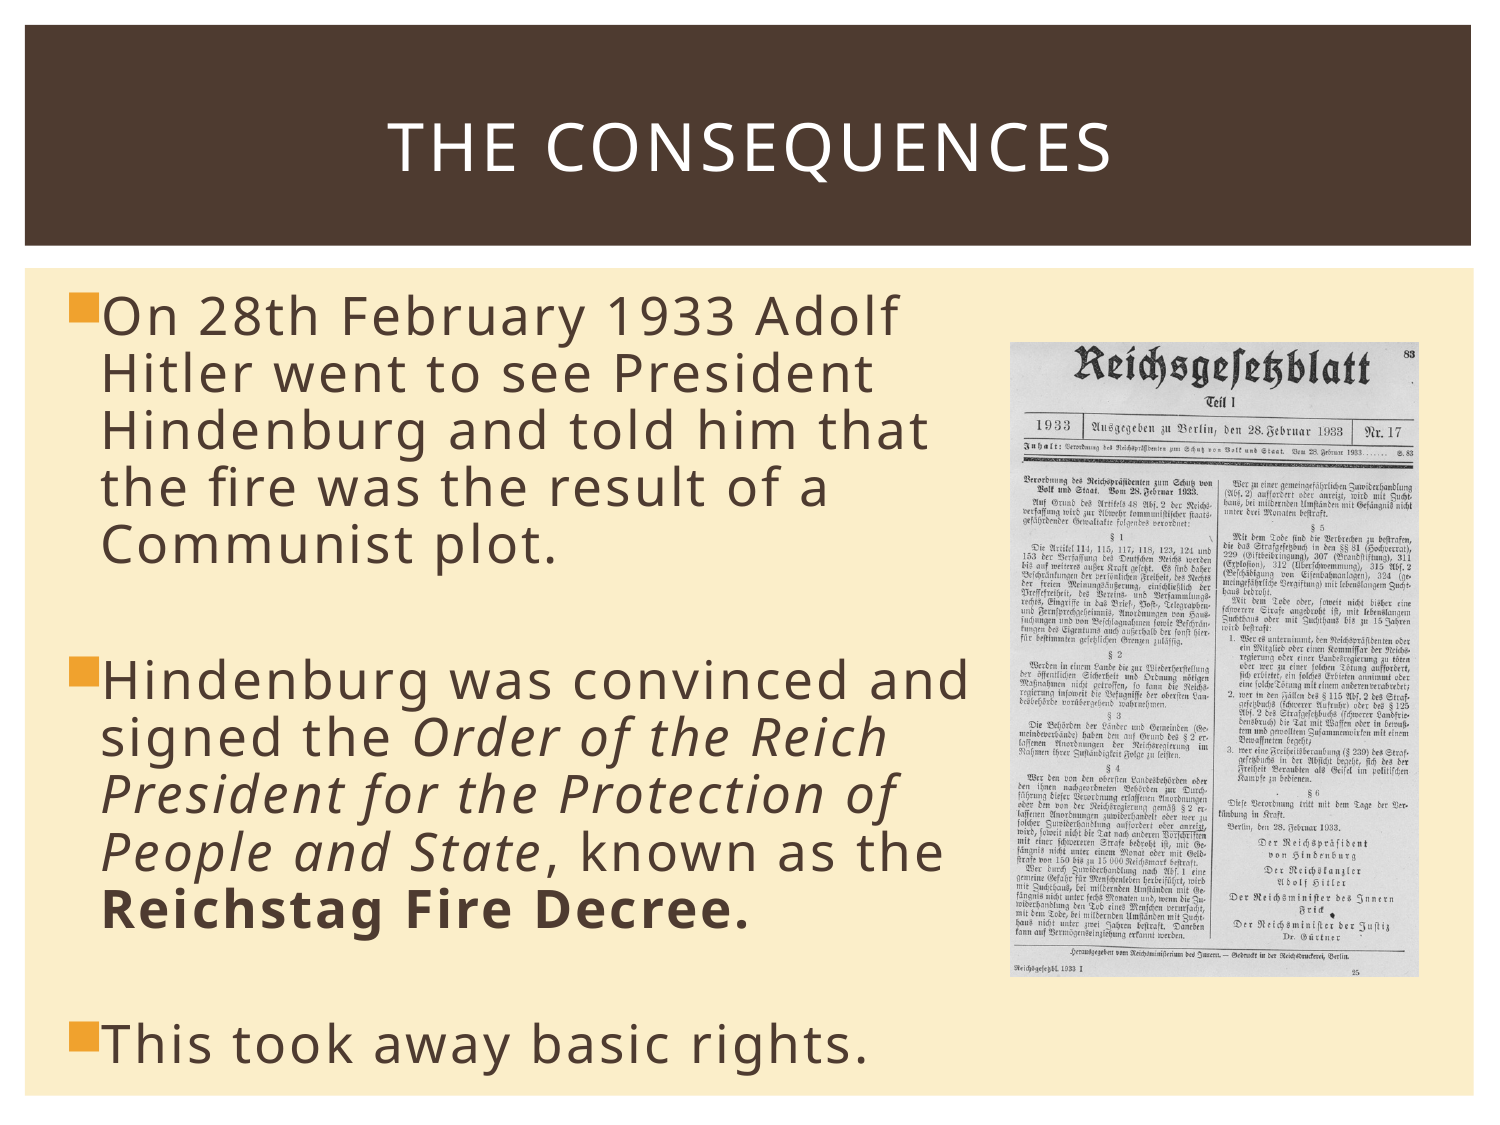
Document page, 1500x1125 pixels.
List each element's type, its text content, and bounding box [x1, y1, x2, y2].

list On 28th February 1933 Adolf Hitler went to see President Hindenburg and told him that the fire was the result of a Communist plot. Hindenburg was convinced and signed the Order of the Reich President for the Protection of People and State, known as the Reichstag Fire Decree. This took away basic rights. [41, 282, 1011, 1091]
picture [1009, 341, 1419, 977]
title The Consequences [62, 58, 1438, 232]
